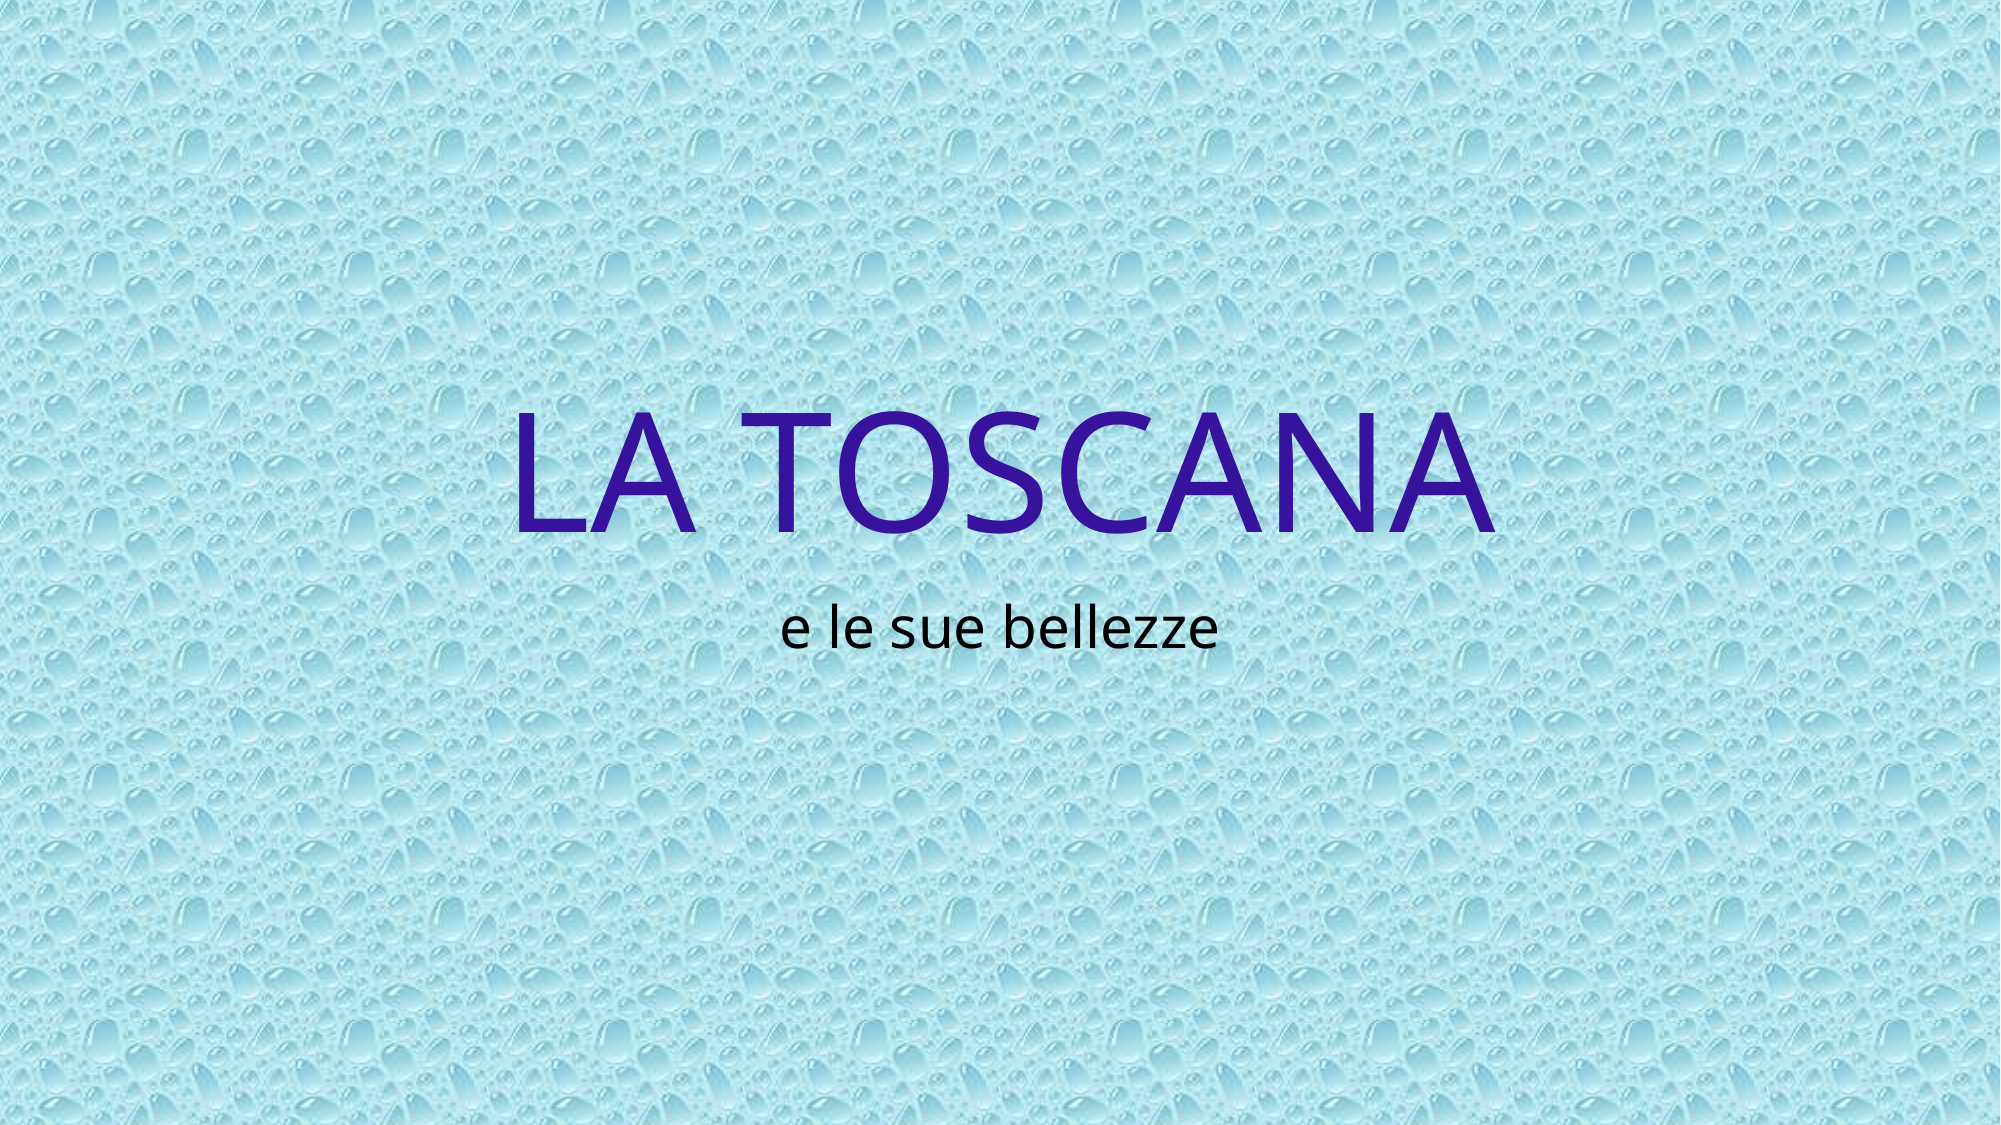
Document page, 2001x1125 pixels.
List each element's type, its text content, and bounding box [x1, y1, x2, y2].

picture [0, 0, 2001, 1125]
subtitle e le sue bellezze [249, 590, 1750, 863]
title LA TOSCANA [249, 184, 1750, 576]
